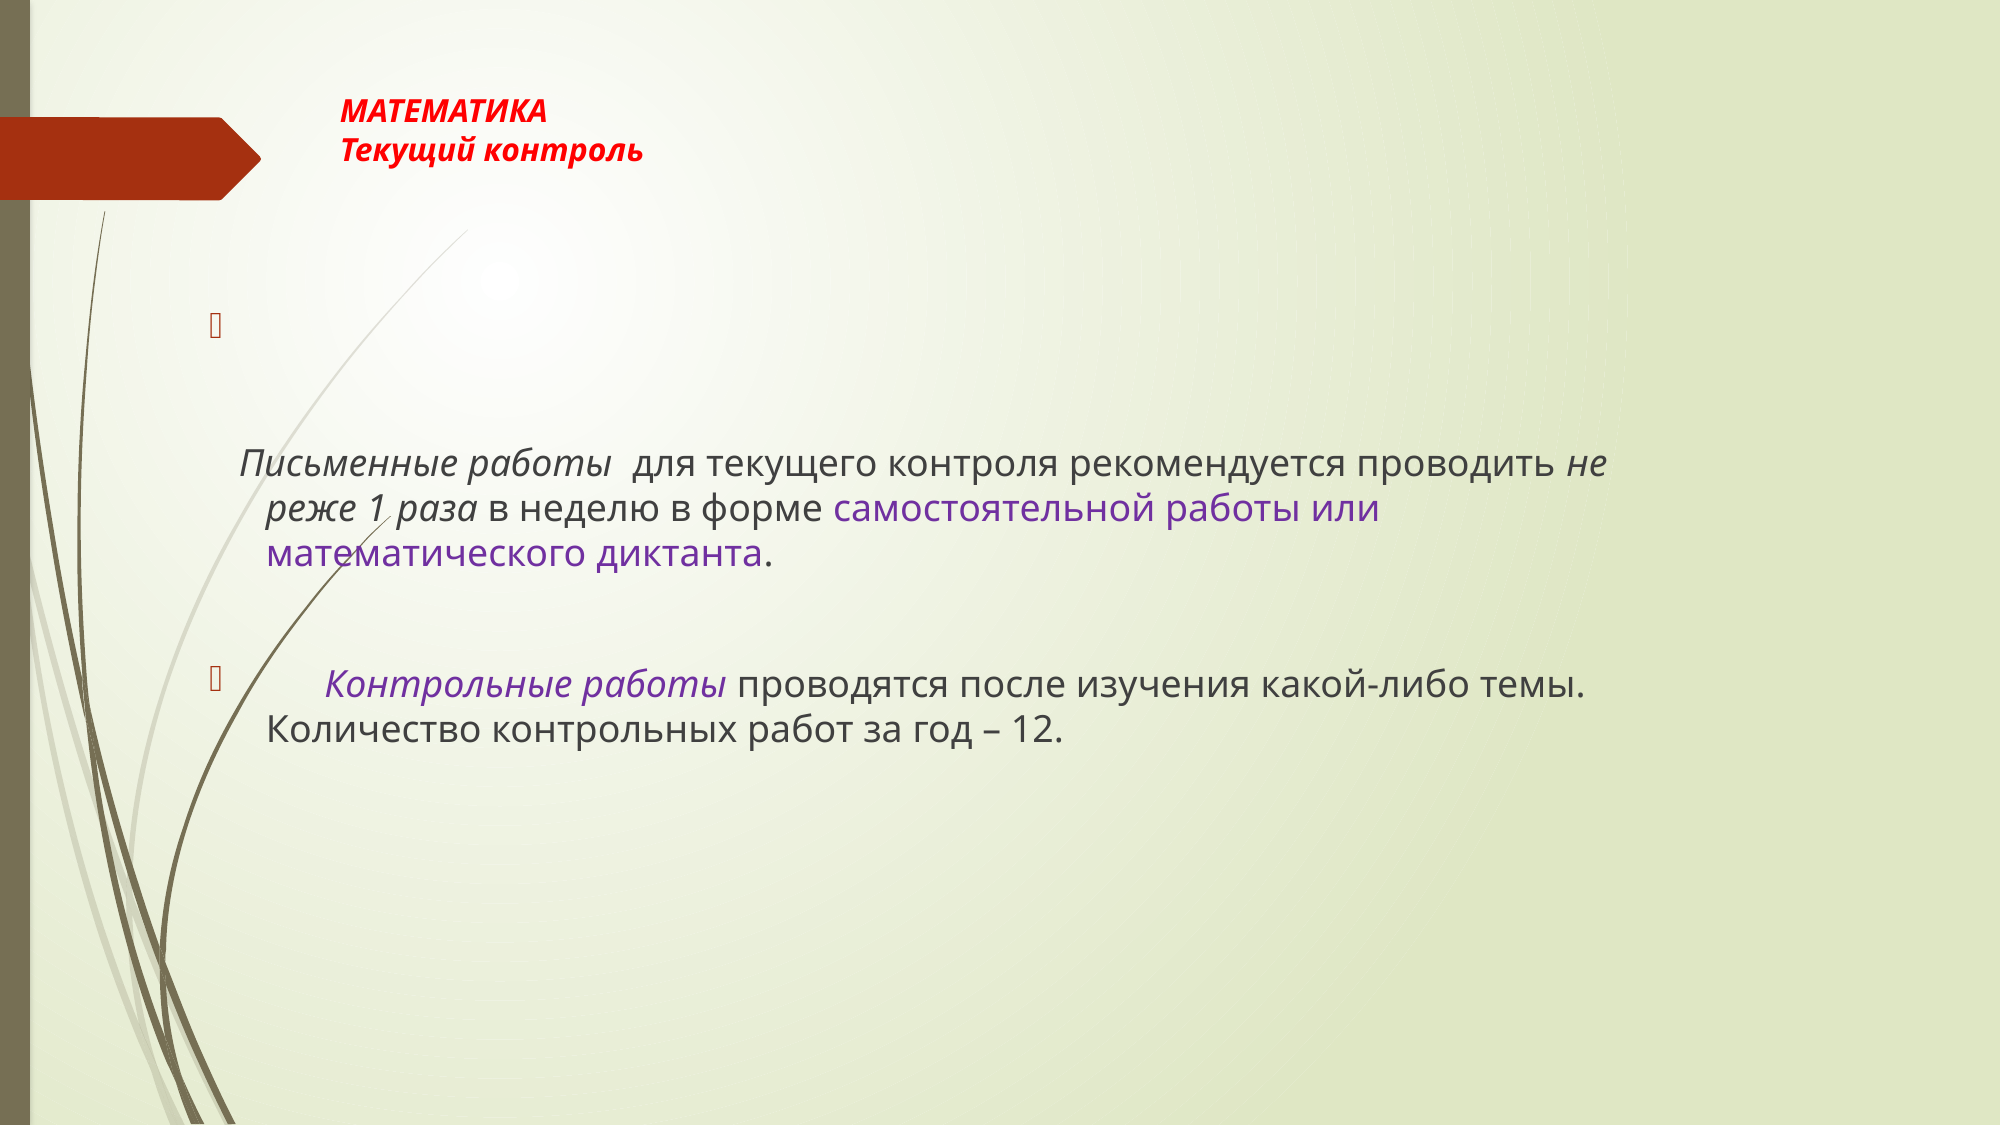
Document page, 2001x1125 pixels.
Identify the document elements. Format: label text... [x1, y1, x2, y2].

list Письменные работы для текущего контроля рекомендуется проводить не реже 1 раза в неделю в форме самостоятельной работы или математического диктанта. Контрольные работы проводятся после изучения какой-либо темы. Количество контрольных работ за год – 12. [194, 299, 1631, 1125]
title МАТЕМАТИКА Текущий контроль [324, 45, 1675, 250]
